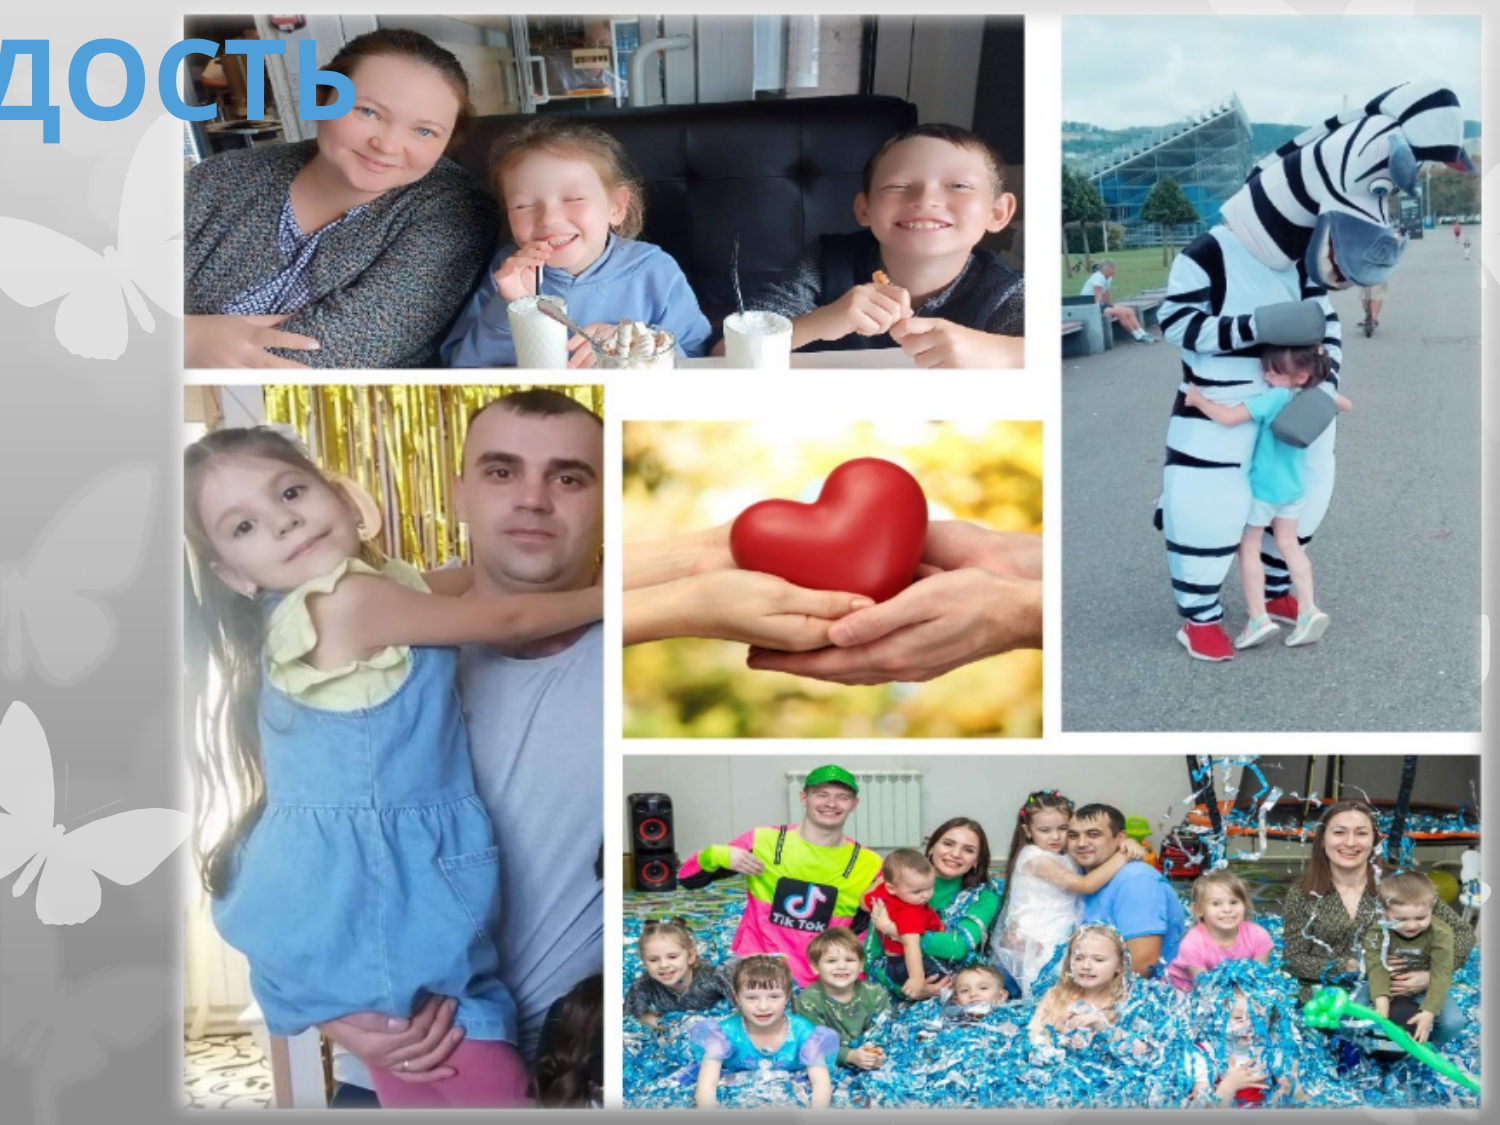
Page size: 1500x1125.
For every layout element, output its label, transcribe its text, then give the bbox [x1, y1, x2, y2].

text_box РАДОСТЬ [0, 0, 162, 150]
picture [164, 0, 1500, 1125]
